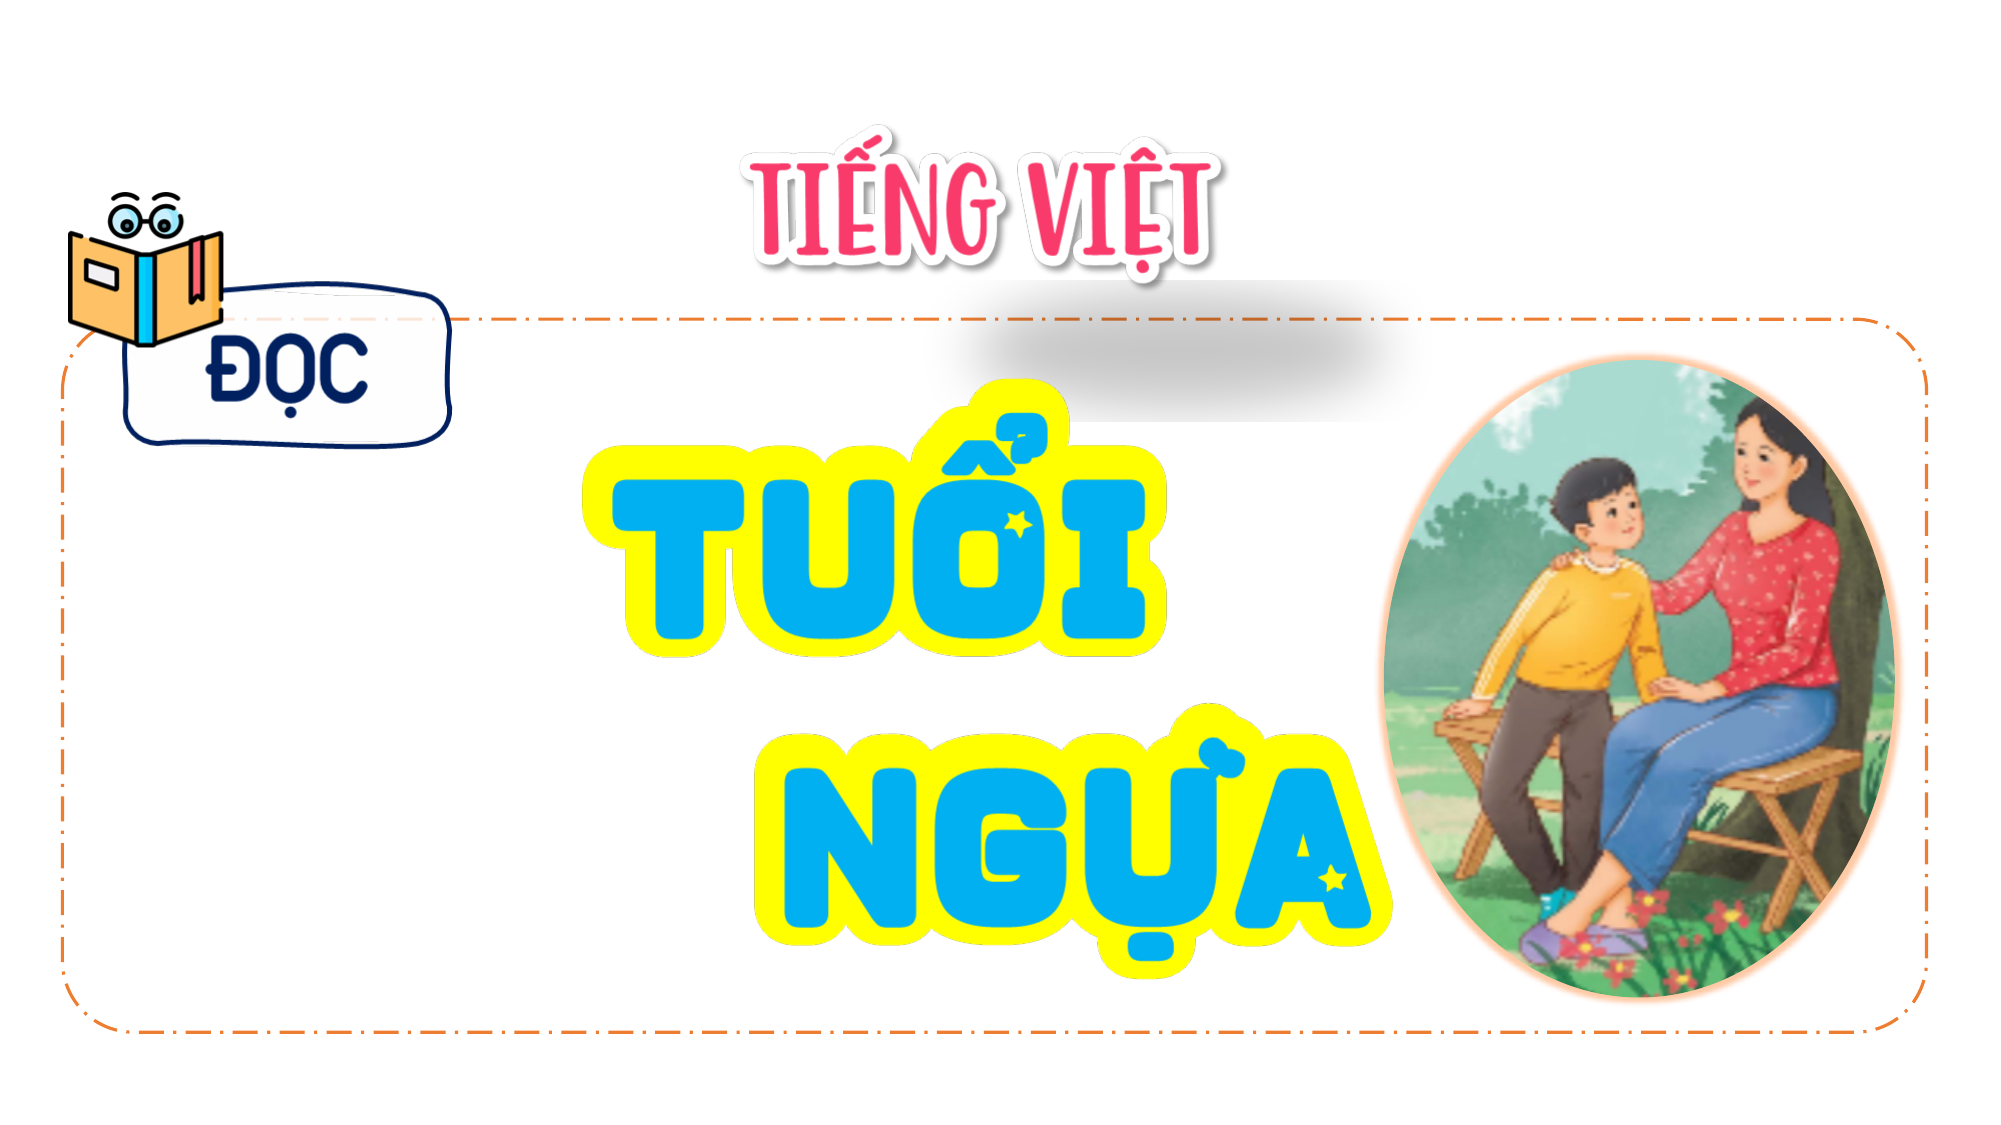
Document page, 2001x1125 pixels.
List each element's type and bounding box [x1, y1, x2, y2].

text_box [61, 318, 663, 1034]
text_box [1396, 318, 1928, 1034]
text_box [1895, 604, 1902, 754]
text_box [1594, 354, 1686, 359]
picture [68, 192, 453, 489]
text_box [1593, 998, 1687, 1003]
picture [457, 55, 1895, 1114]
